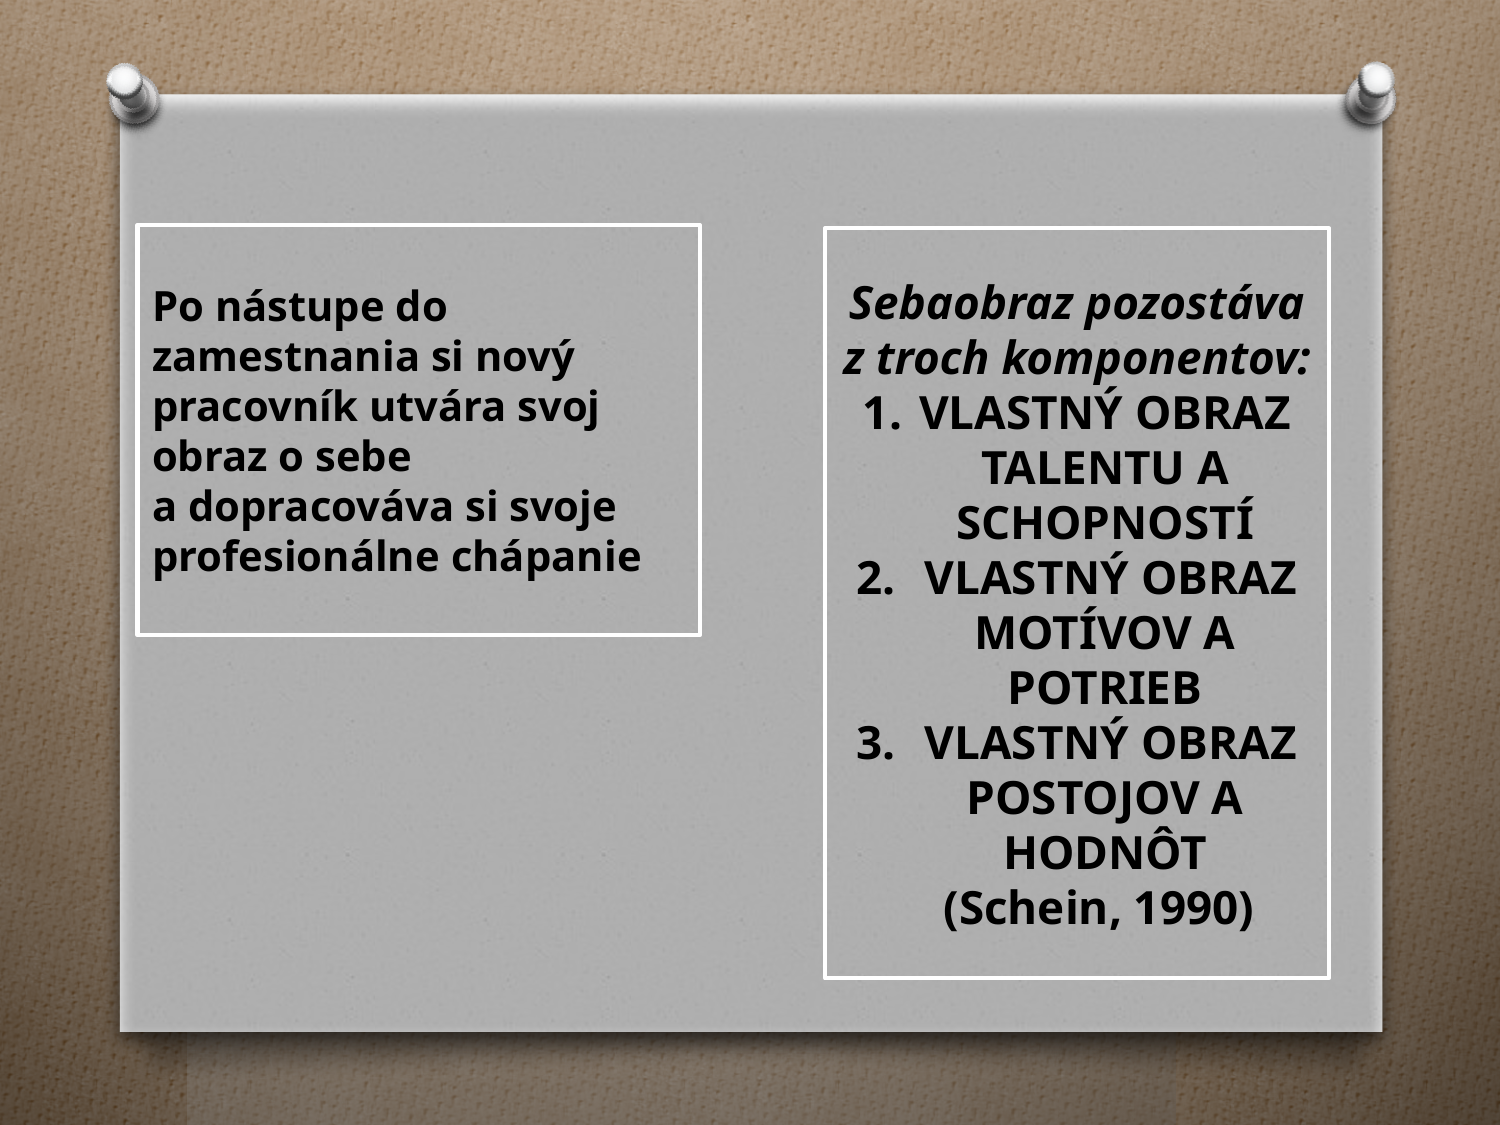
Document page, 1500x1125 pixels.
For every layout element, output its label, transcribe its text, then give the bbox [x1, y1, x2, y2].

picture [75, 29, 198, 153]
text_box Sebaobraz pozostáva z troch komponentov: VLASTNÝ OBRAZ TALENTU A SCHOPNOSTÍ VLASTNÝ OBRAZ MOTÍVOV A POTRIEB VLASTNÝ OBRAZ POSTOJOV A HODNÔT (Schein, 1990) [823, 226, 1331, 980]
picture [1317, 35, 1439, 156]
text_box Po nástupe do zamestnania si nový pracovník utvára svoj obraz o sebe a dopracováva si svoje profesionálne chápanie [135, 223, 702, 637]
